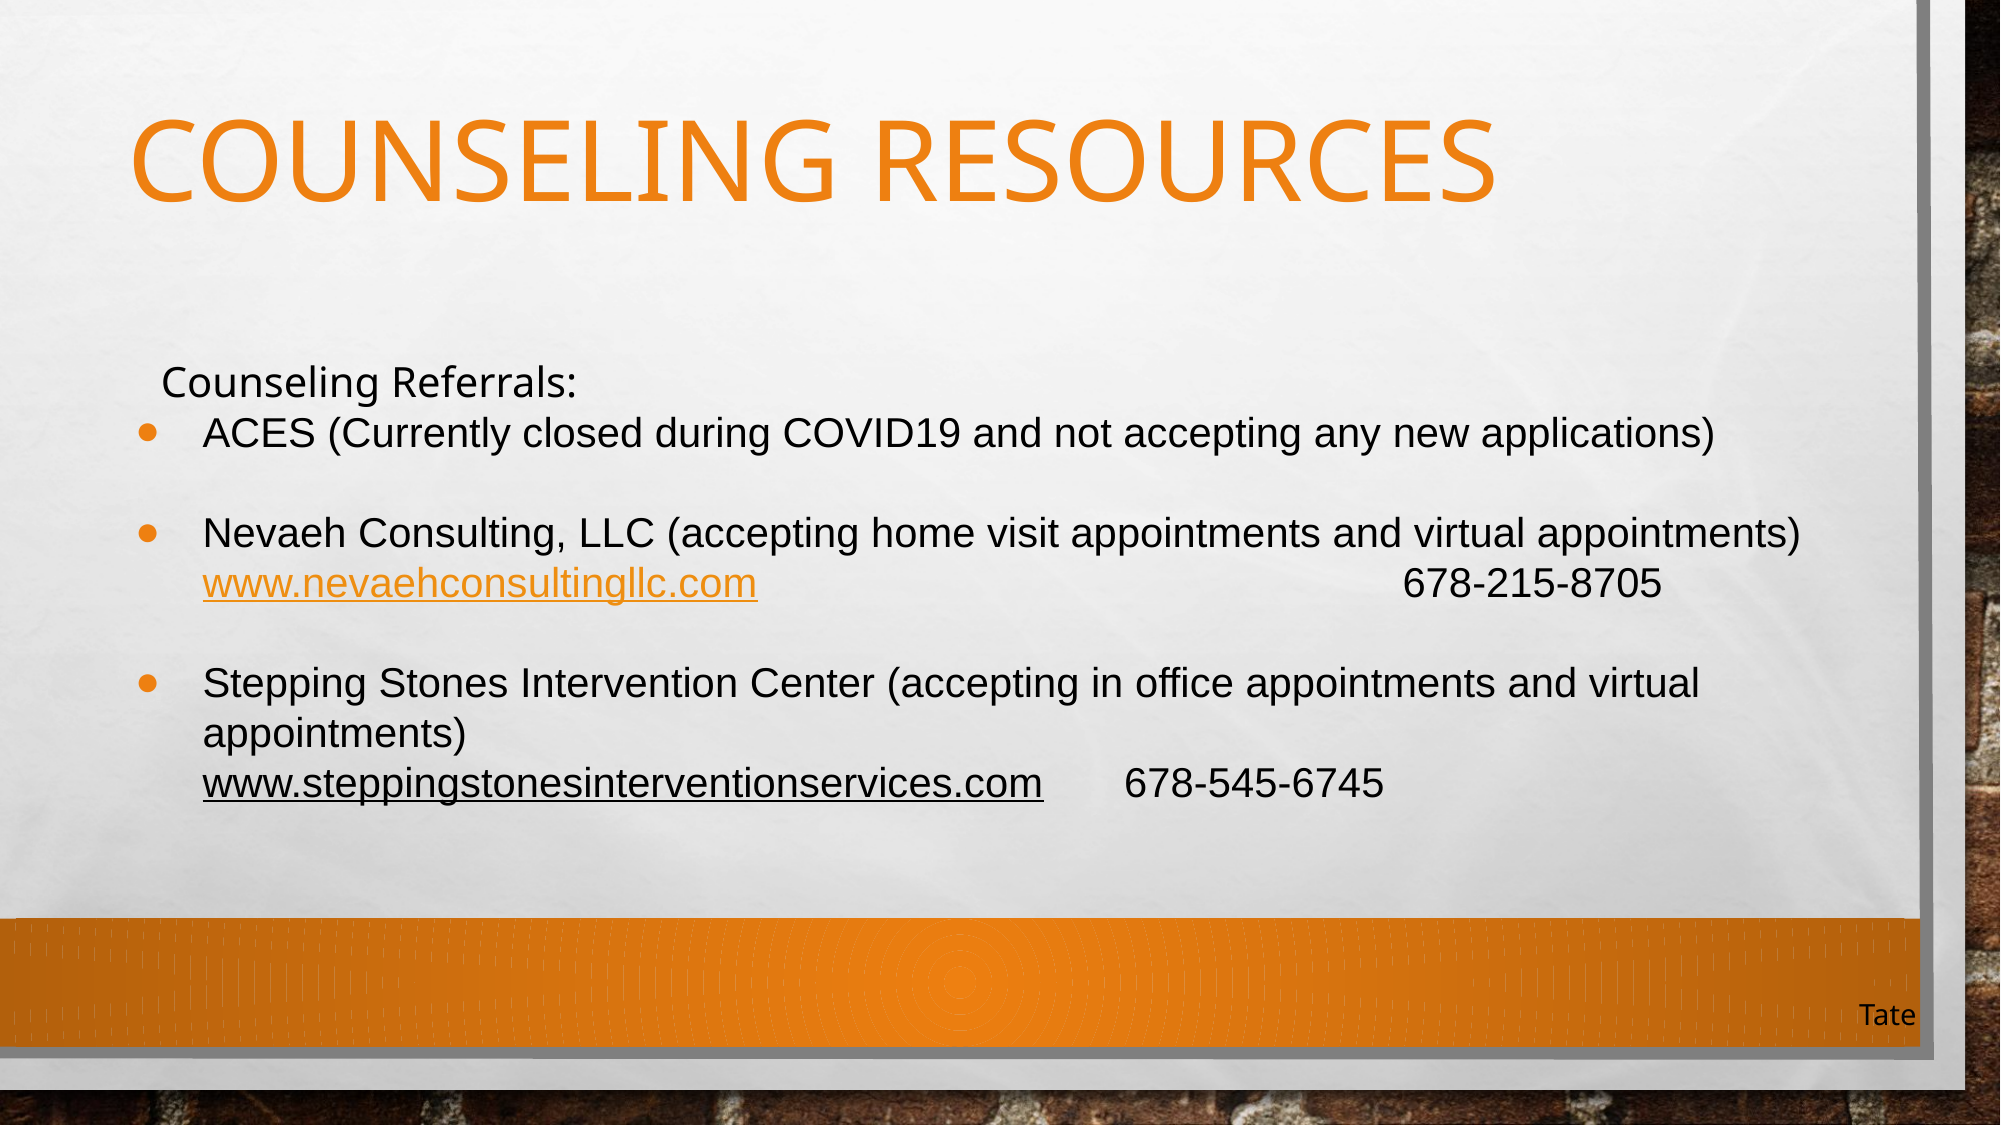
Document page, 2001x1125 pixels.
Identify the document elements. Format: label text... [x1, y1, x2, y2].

picture [0, 0, 1919, 918]
picture [0, 0, 2001, 1125]
title COUNSELING RESOURCES [112, 70, 1818, 259]
text_box Tate [1752, 981, 1932, 1069]
list Counseling Referrals: ACES (Currently closed during COVID19 and not accepting any new applications) Nevaeh Consulting, LLC (accepting home visit appointments and virtual appointments) www.nevaehconsultingllc.com 678-215-8705 Stepping Stones Intervention Center (accepting in office appointments and virtual appointments) www.steppingstonesinterventionservices.com 678-545-6745 [112, 259, 1818, 952]
